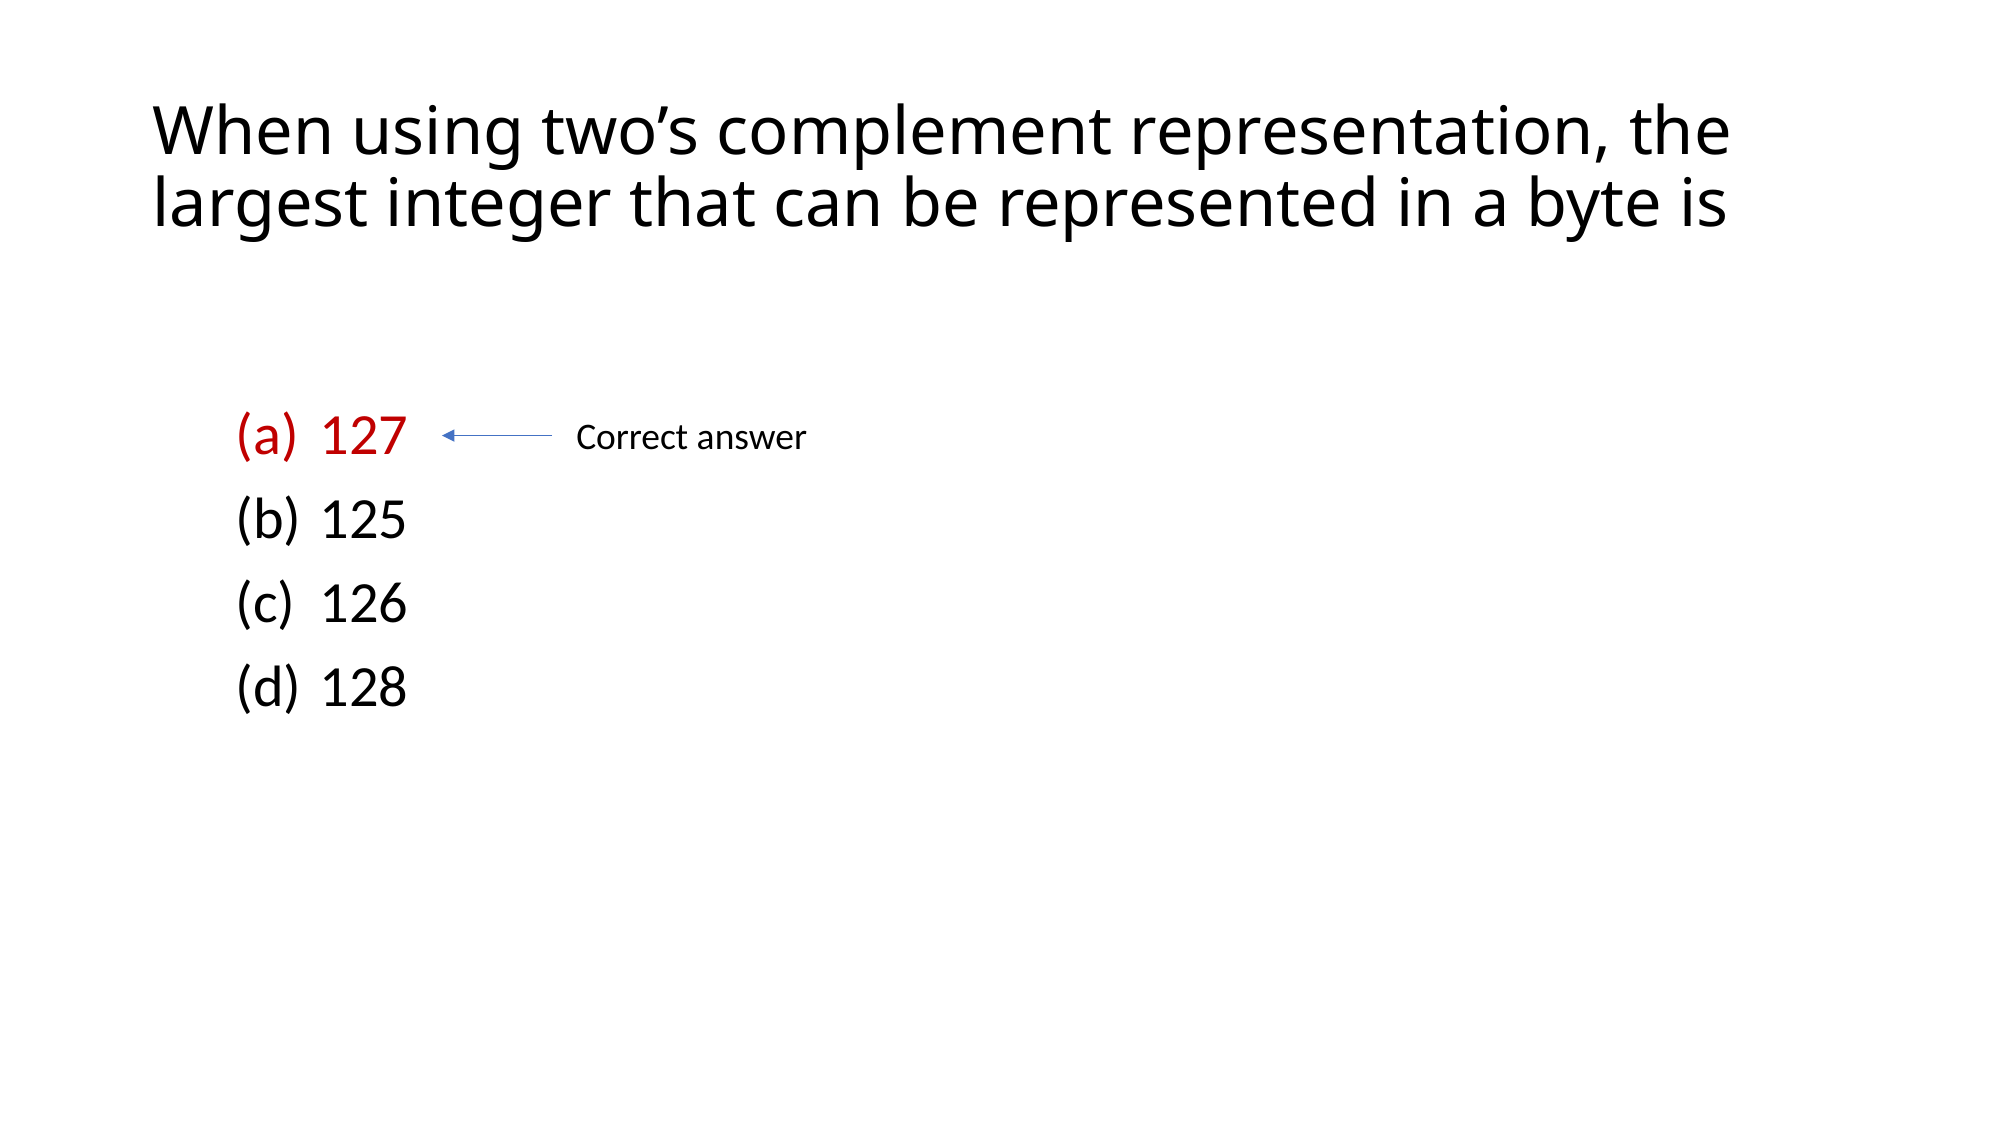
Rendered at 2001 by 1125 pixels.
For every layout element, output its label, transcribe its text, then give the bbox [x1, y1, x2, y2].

title When using two’s complement representation, the largest integer that can be represented in a byte is [137, 59, 1863, 278]
list 127 125 126 128 [220, 396, 632, 821]
text_box Correct answer [561, 404, 823, 465]
